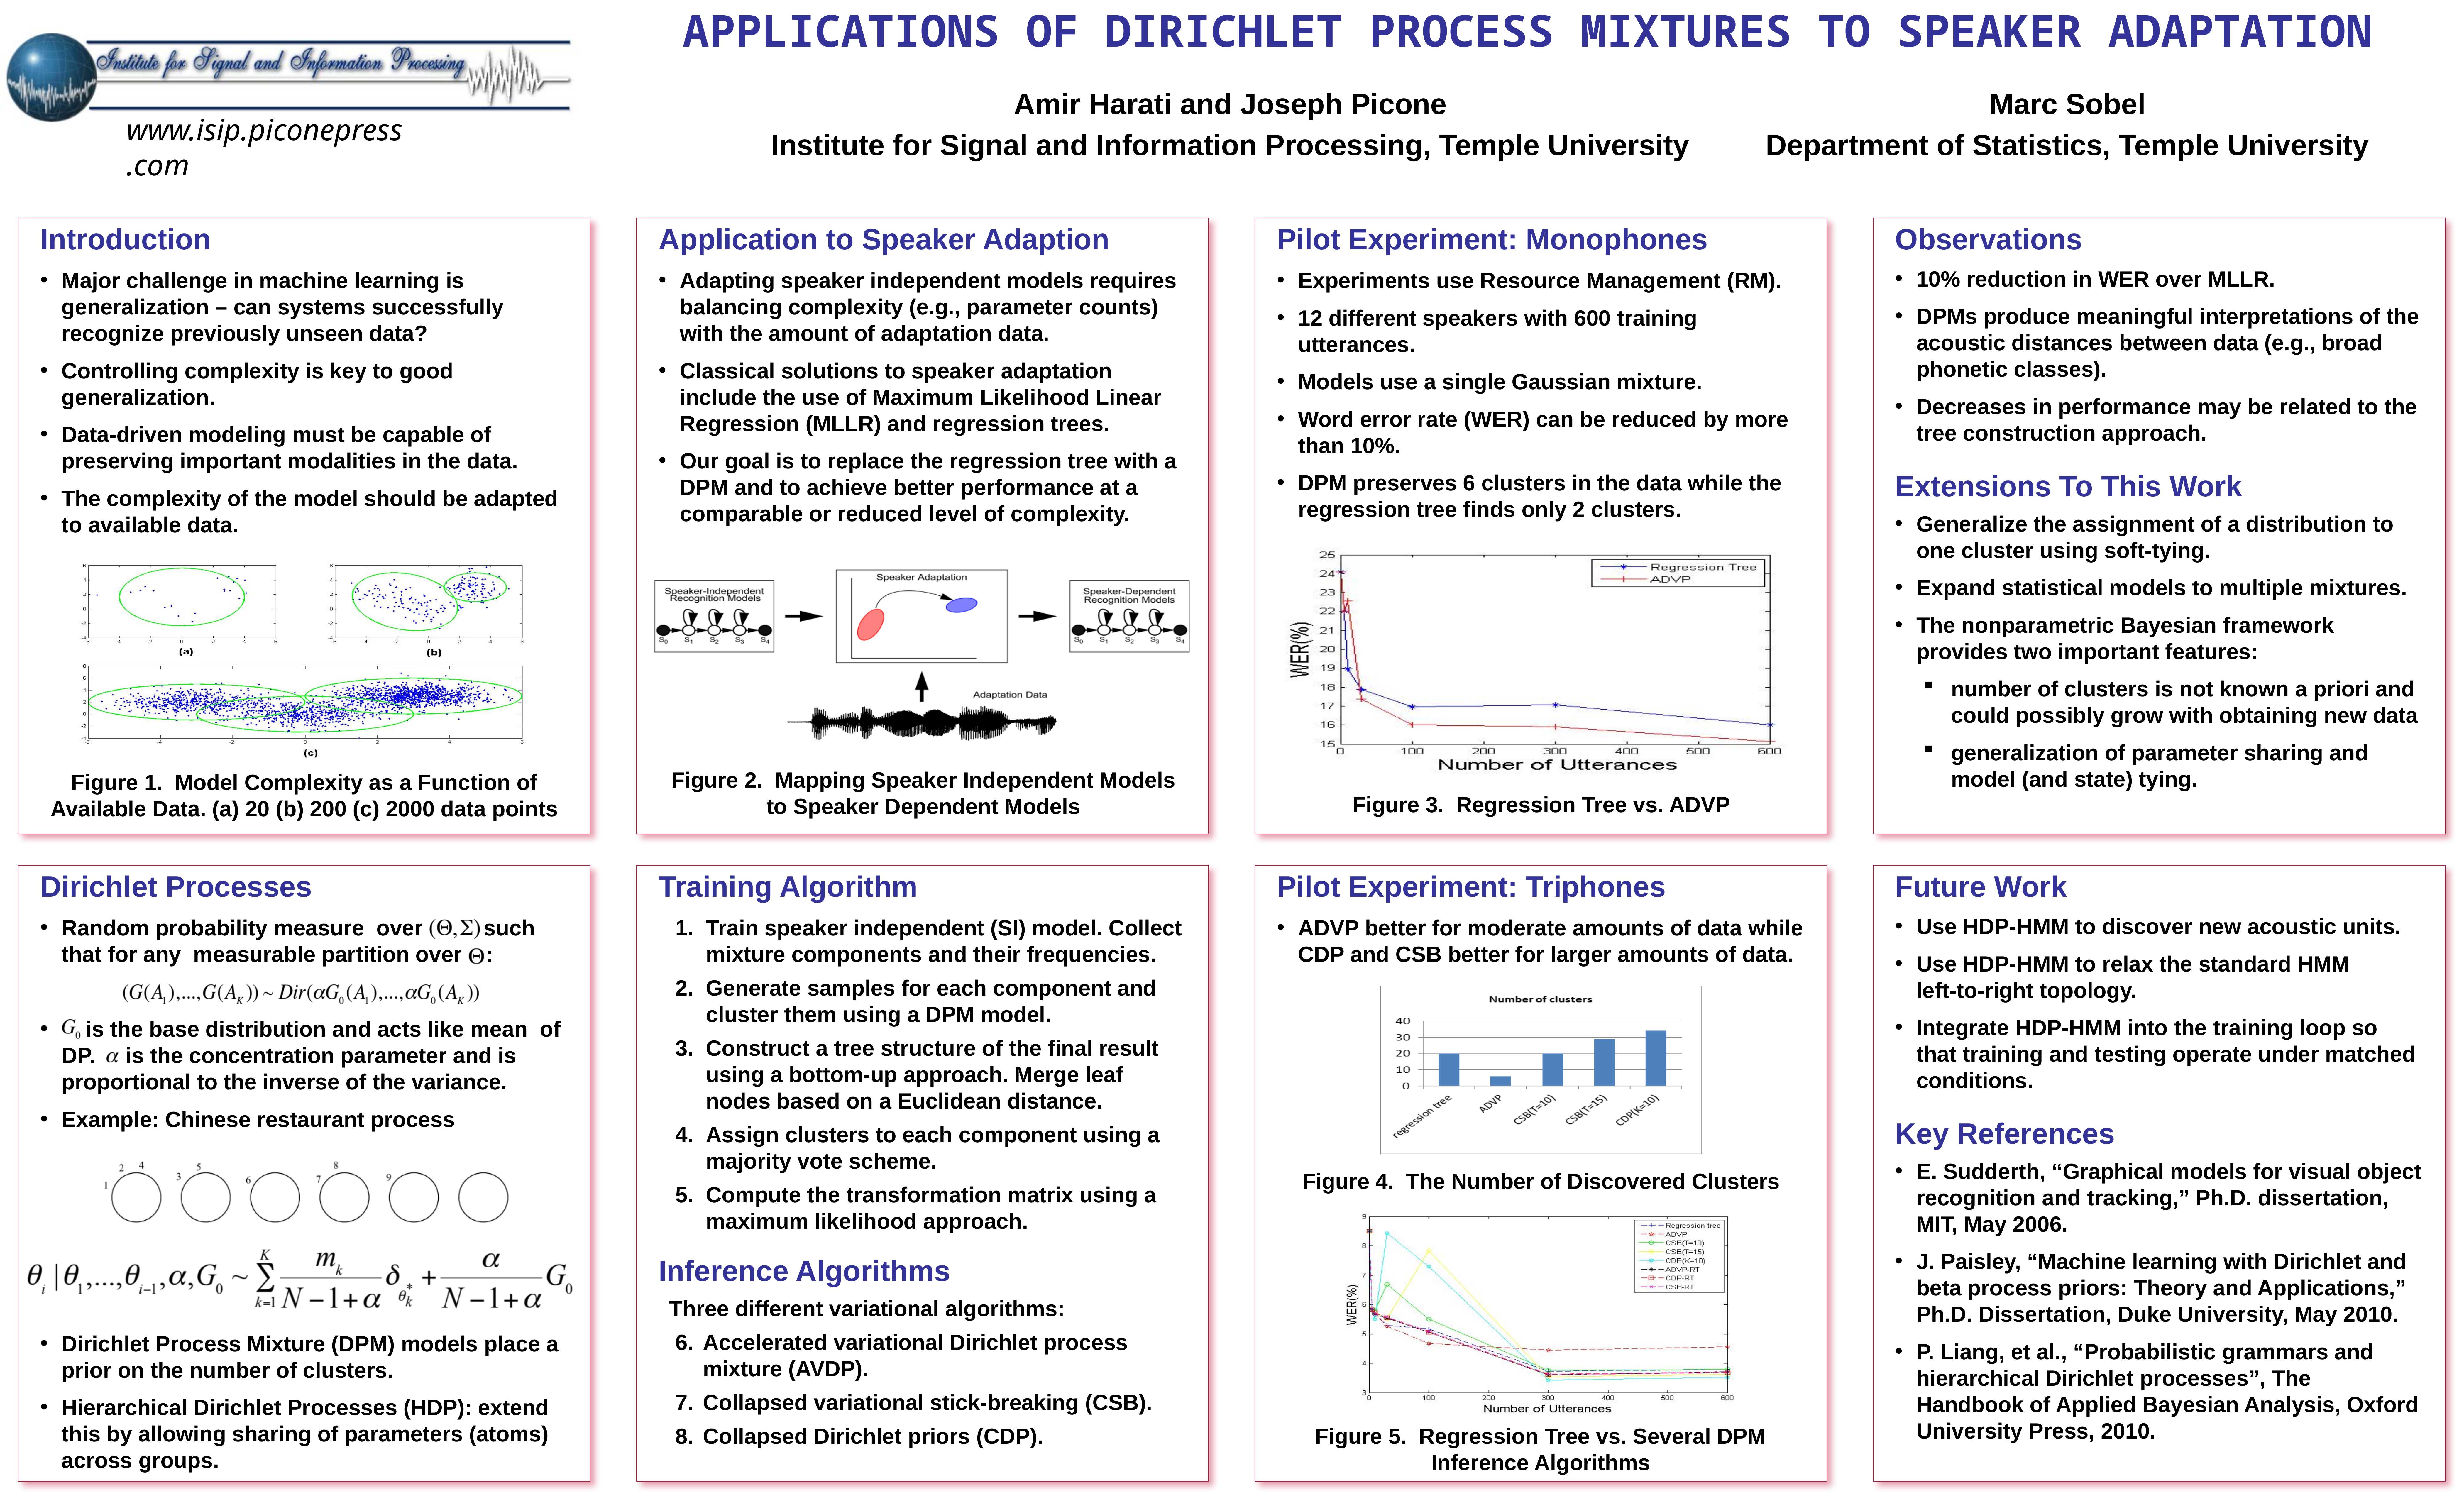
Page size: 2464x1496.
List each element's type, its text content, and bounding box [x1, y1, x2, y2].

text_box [468, 946, 485, 965]
text_box Pilot Experiment: Triphones ADVP better for moderate amounts of data while CDP and CSB better for larger amounts of data. [1255, 1196, 1827, 1481]
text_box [105, 1051, 119, 1064]
text_box Figure 3. Regression Tree vs. ADVP [1276, 788, 1808, 820]
picture [1341, 1211, 1742, 1417]
text_box Introduction Major challenge in machine learning is generalization – can systems successfully recognize previously unseen data? Controlling complexity is key to good generalization. Data-driven modeling must be capable of preserving important modalities in the data. The complexity of the model should be adapted to available data. [18, 218, 590, 834]
text_box Figure 4. The Number of Discovered Clusters [1255, 1164, 1828, 1196]
text_box [41, 0, 53, 14]
text_box Application to Speaker Adaption Adapting speaker independent models requires balancing complexity (e.g., parameter counts) with the amount of adaptation data. Classical solutions to speaker adaptation include the use of Maximum Likelihood Linear Regression (MLLR) and regression trees. Our goal is to replace the regression tree with a DPM and to achieve better performance at a comparable or reduced level of complexity. [637, 218, 1209, 834]
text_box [61, 1017, 82, 1040]
text_box Pilot Experiment: Monophones Experiments use Resource Management (RM). 12 different speakers with 600 training utterances. Models use a single Gaussian mixture. Word error rate (WER) can be reduced by more than 10%. DPM preserves 6 clusters in the data while the regression tree finds only 2 clusters. [1255, 218, 1827, 834]
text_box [429, 918, 481, 940]
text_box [122, 982, 479, 1005]
text_box Observations 10% reduction in WER over MLLR. DPMs produce meaningful interpretations of the acoustic distances between data (e.g., broad phonetic classes). Decreases in performance may be related to the tree construction approach. Extensions To This Work Generalize the assignment of a distribution to one cluster using soft-tying. Expand statistical models to multiple mixtures. The nonparametric Bayesian framework provides two important features: number of clusters is not known a priori and could possibly grow with obtaining new data generalization of parameter sharing and model (and state) tying. [1873, 218, 2445, 834]
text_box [27, 1237, 573, 1309]
text_box Figure 1. Model Complexity as a Function of Available Data. (a) 20 (b) 200 (c) 2000 data points [31, 766, 579, 823]
text_box Training Algorithm Train speaker independent (SI) model. Collect mixture components and their frequencies. Generate samples for each component and cluster them using a DPM model. Construct a tree structure of the final result using a bottom-up approach. Merge leaf nodes based on a Euclidean distance. Assign clusters to each component using a majority vote scheme. Compute the transformation matrix using a maximum likelihood approach. Inference Algorithms Three different variational algorithms: Accelerated variational Dirichlet process mixture (AVDP). Collapsed variational stick-breaking (CSB). Collapsed Dirichlet priors (CDP). [637, 865, 1209, 1481]
picture [1380, 986, 1703, 1154]
picture [96, 1148, 517, 1235]
picture [0, 26, 589, 136]
text_box Dirichlet Processes Random probability measure over such that for any measurable partition over : is the base distribution and acts like mean of DP. is the concentration parameter and is proportional to the inverse of the variance. Example: Chinese restaurant process Dirichlet Process Mixture (DPM) models place a prior on the number of clusters. Hierarchical Dirichlet Processes (HDP): extend this by allowing sharing of parameters (atoms) across groups. [18, 865, 590, 1481]
text_box Future Work Use HDP-HMM to discover new acoustic units. Use HDP-HMM to relax the standard HMM left-to-right topology. Integrate HDP-HMM into the training loop so that training and testing operate under matched conditions. Key References E. Sudderth, “Graphical models for visual object recognition and tracking,” Ph.D. dissertation, MIT, May 2006. J. Paisley, “Machine learning with Dirichlet and beta process priors: Theory and Applications,” Ph.D. Dissertation, Duke University, May 2010. P. Liang, et al., “Probabilistic grammars and hierarchical Dirichlet processes”, The Handbook of Applied Bayesian Analysis, Oxford University Press, 2010. [1873, 865, 2445, 1481]
picture [1270, 542, 1799, 774]
text_box www.isip.piconepress.com [122, 139, 412, 184]
text_box Applications of Dirichlet Process Mixtures to Speaker Adaptation Amir Harati and Joseph Picone Marc Sobel Institute for Signal and Information Processing, Temple University Department of Statistics, Temple University [591, 0, 2464, 163]
picture [74, 559, 535, 762]
text_box Pilot Experiment: Triphones ADVP better for moderate amounts of data while CDP and CSB better for larger amounts of data. [1255, 865, 1827, 1164]
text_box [647, 557, 1201, 822]
text_box Figure 5. Regression Tree vs. Several DPM Inference Algorithms [1270, 1419, 1812, 1478]
